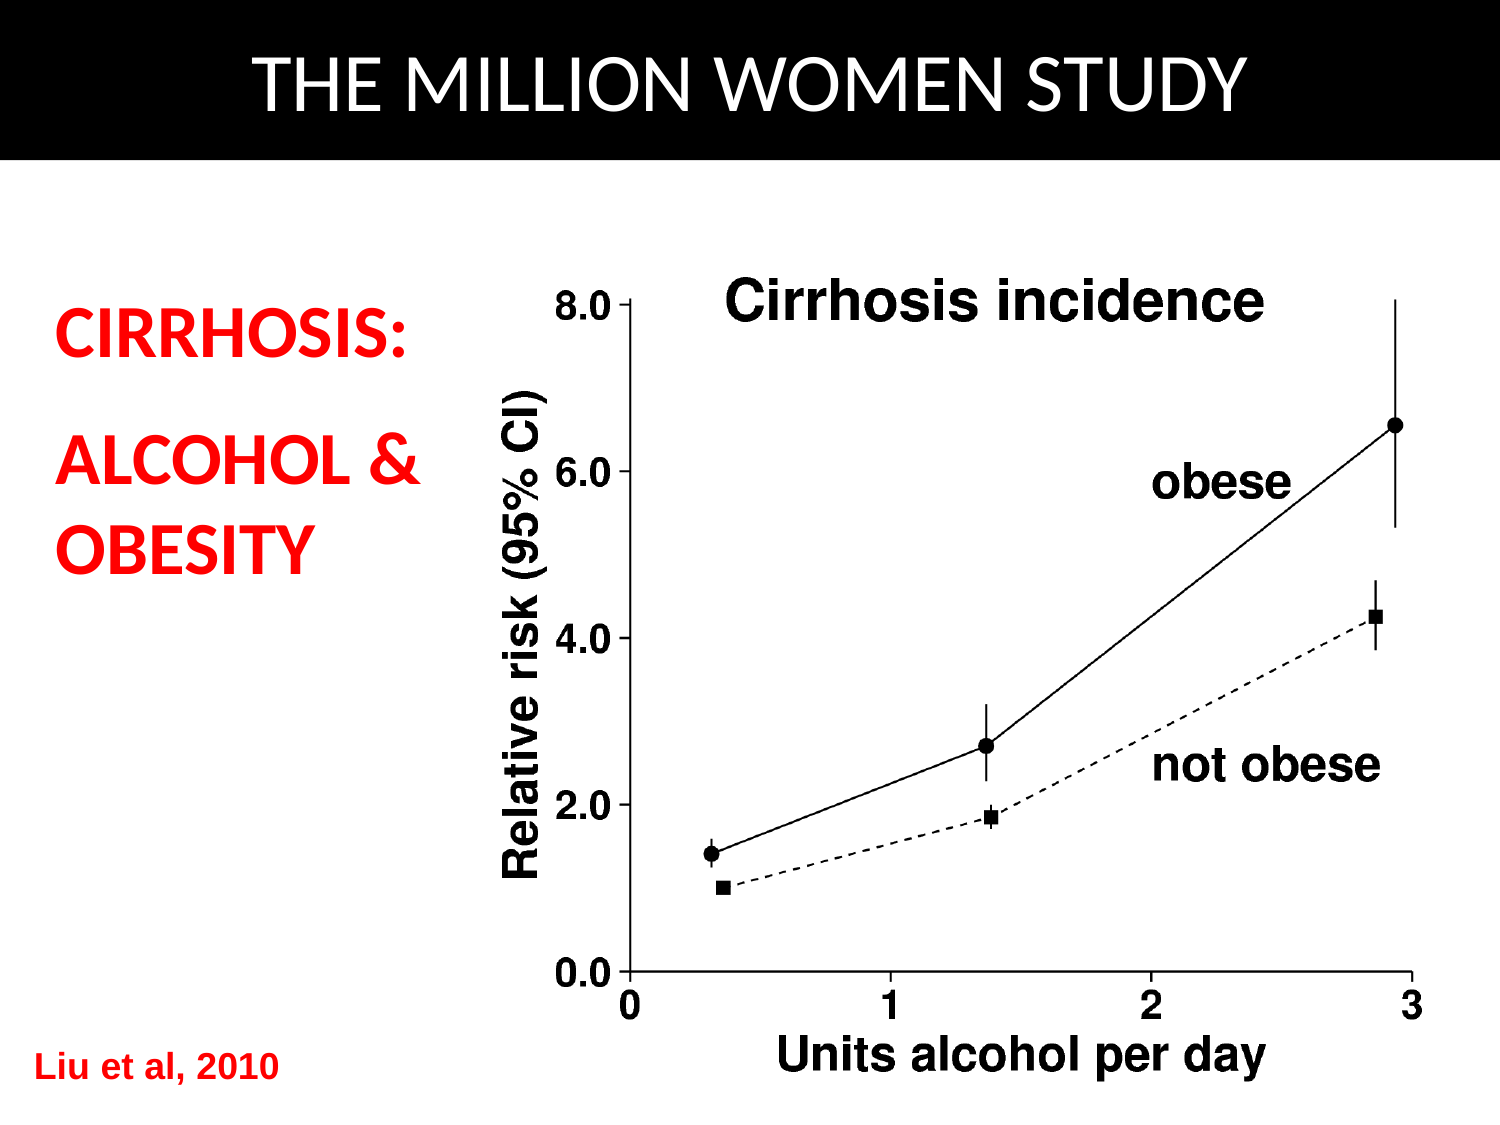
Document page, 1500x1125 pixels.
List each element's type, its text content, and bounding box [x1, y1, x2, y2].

text_box CIRRHOSIS: ALCOHOL & OBESITY [41, 274, 484, 597]
text_box Liu et al, 2010 [19, 1034, 295, 1095]
text_box THE MILLION WOMEN STUDY [0, 0, 1500, 161]
picture [489, 269, 1434, 1095]
